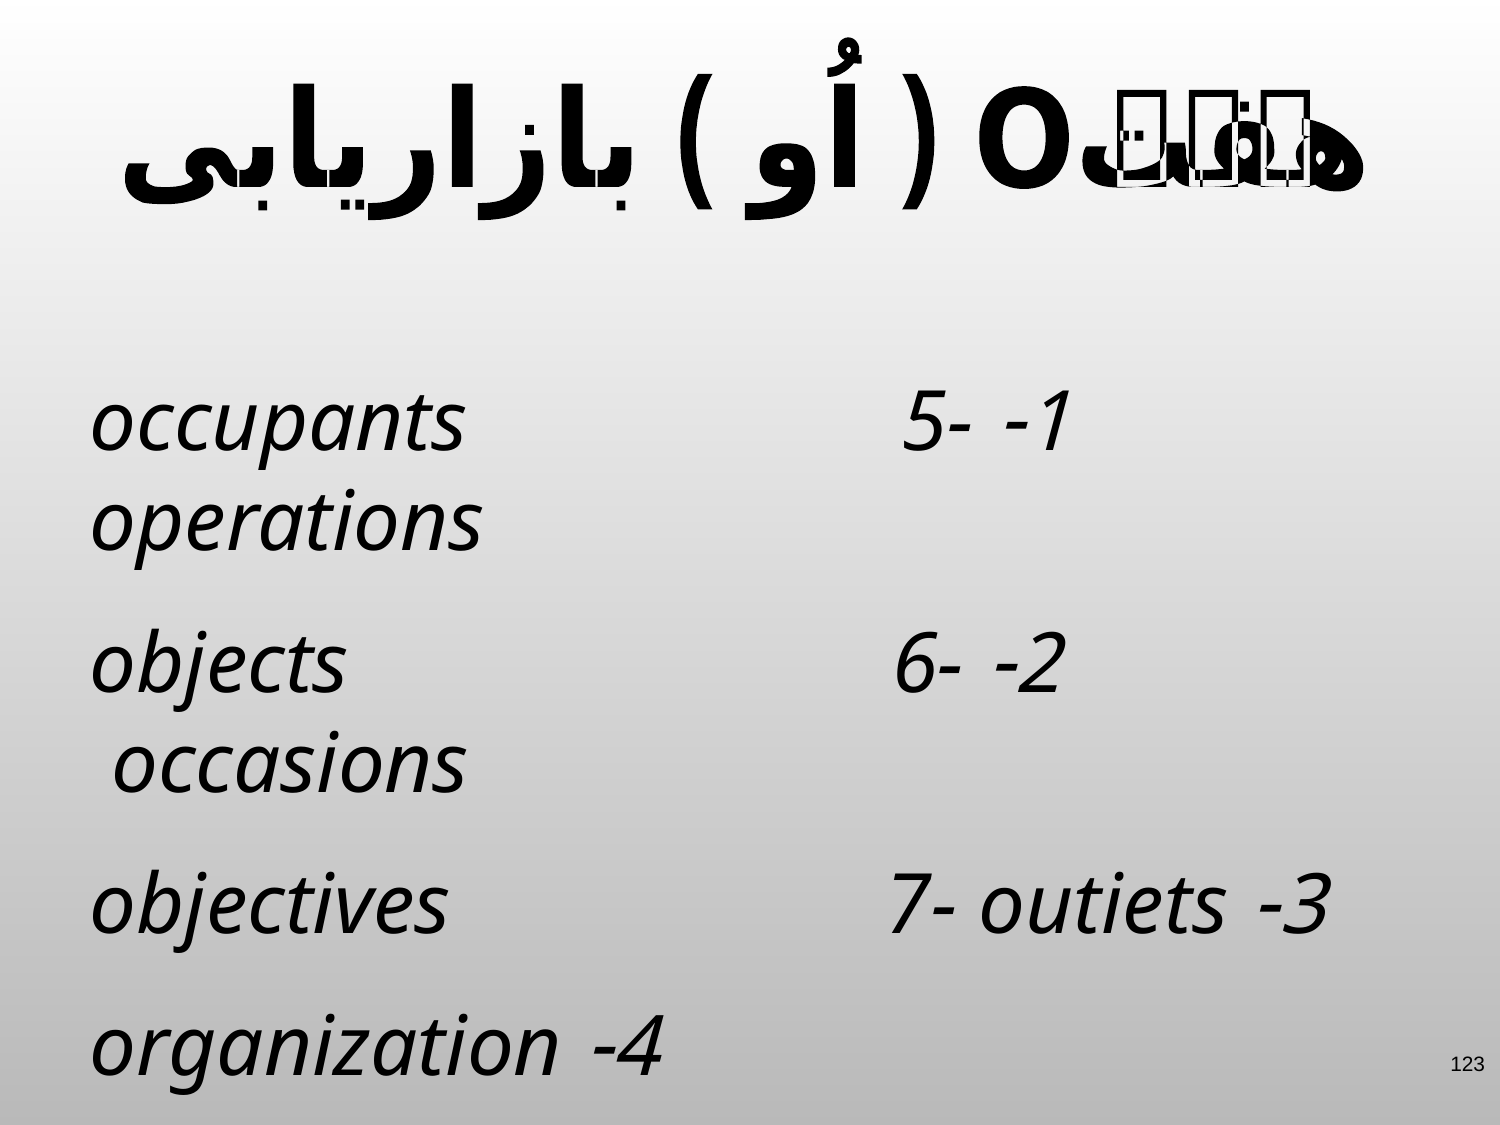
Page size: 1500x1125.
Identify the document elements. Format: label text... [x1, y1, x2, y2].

slide_number 123 [1149, 1024, 1500, 1103]
text_box 1- occupants 5- operations 2- objects 6- occasions 3- objectives 7- outiets 4- organization [74, 359, 1413, 1100]
